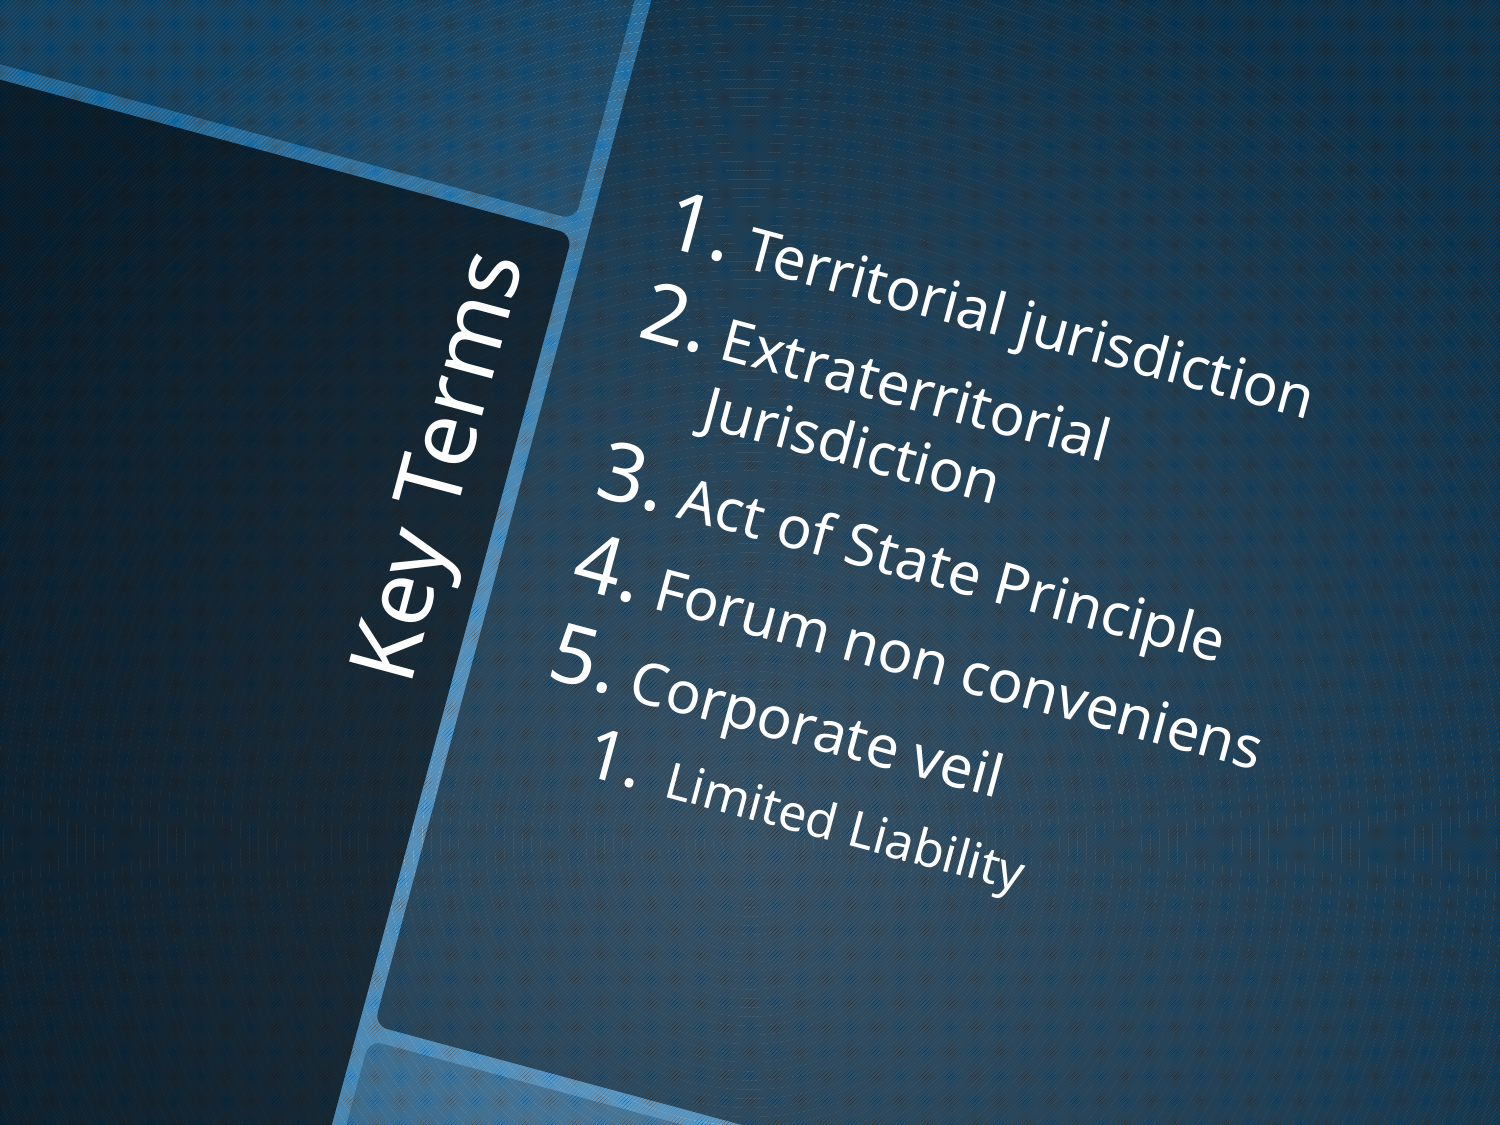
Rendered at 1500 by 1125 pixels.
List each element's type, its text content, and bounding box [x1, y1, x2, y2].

title Key Terms [69, 181, 554, 1056]
list Territorial jurisdiction Extraterritorial Jurisdiction Act of State Principle Forum non conveniens Corporate veil Limited Liability [475, 72, 1430, 1076]
